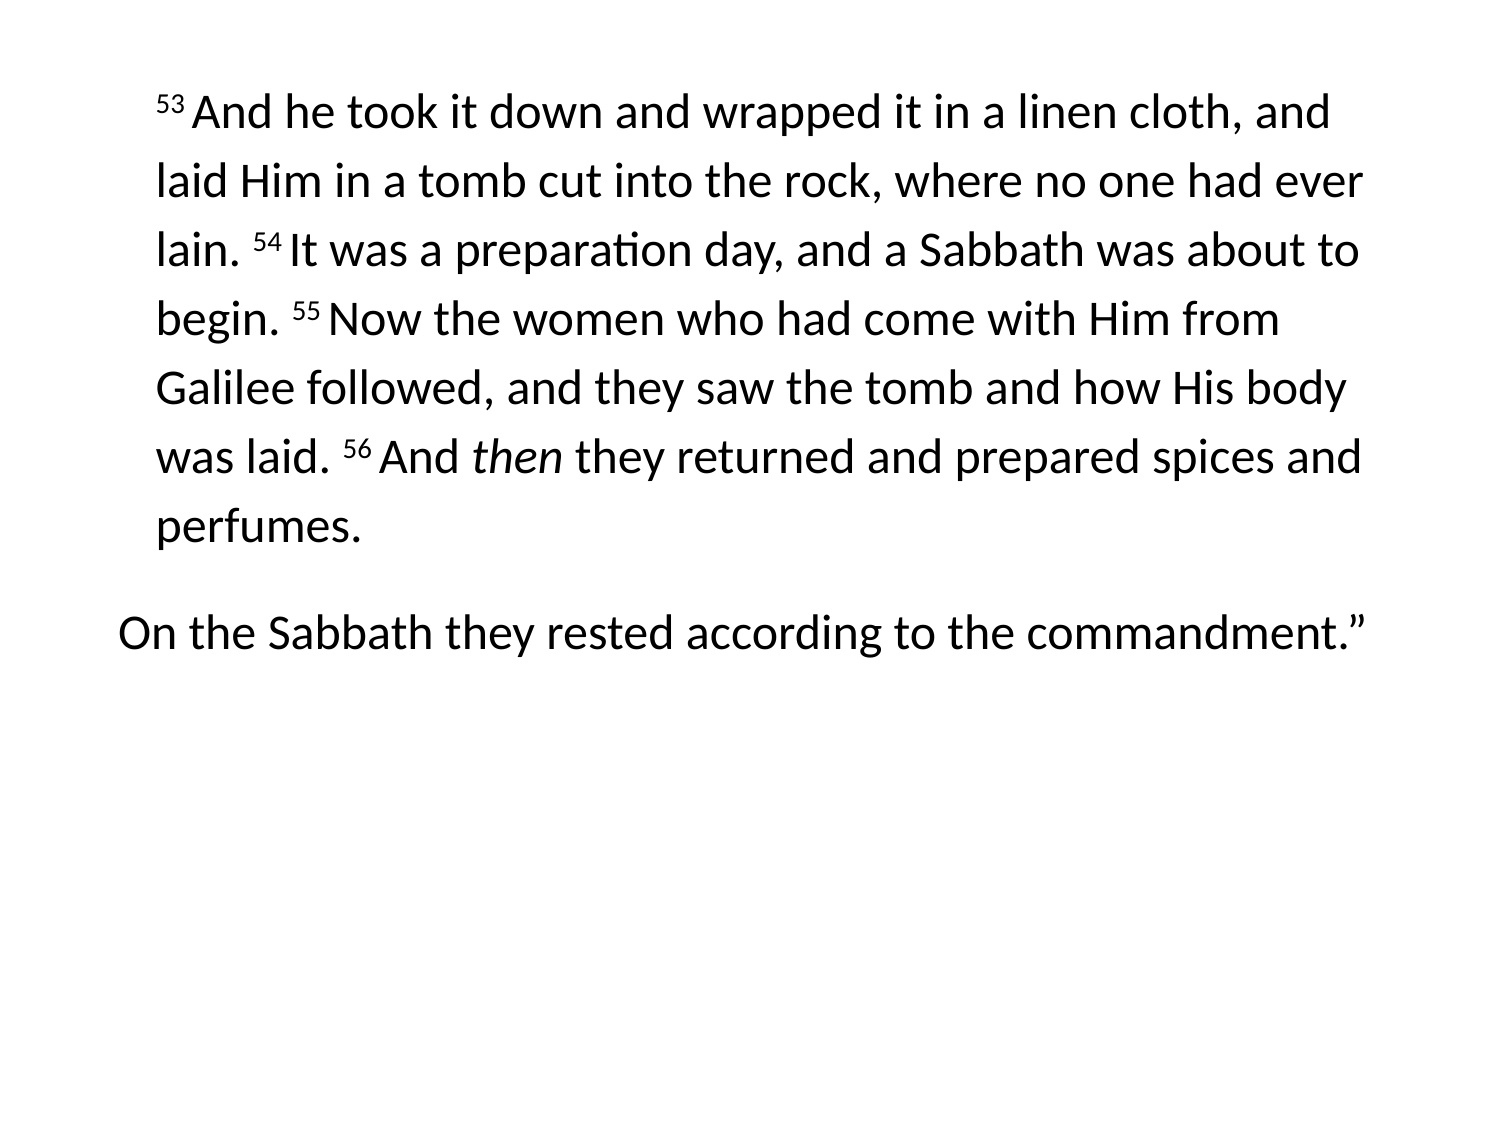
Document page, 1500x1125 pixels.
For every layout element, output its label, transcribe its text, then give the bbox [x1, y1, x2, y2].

list 53 And he took it down and wrapped it in a linen cloth, and laid Him in a tomb cut into the rock, where no one had ever lain. 54 It was a preparation day, and a Sabbath was about to begin. 55 Now the women who had come with Him from Galilee followed, and they saw the tomb and how His body was laid. 56 And then they returned and prepared spices and perfumes. On the Sabbath they rested according to the commandment.” [103, 62, 1397, 1029]
